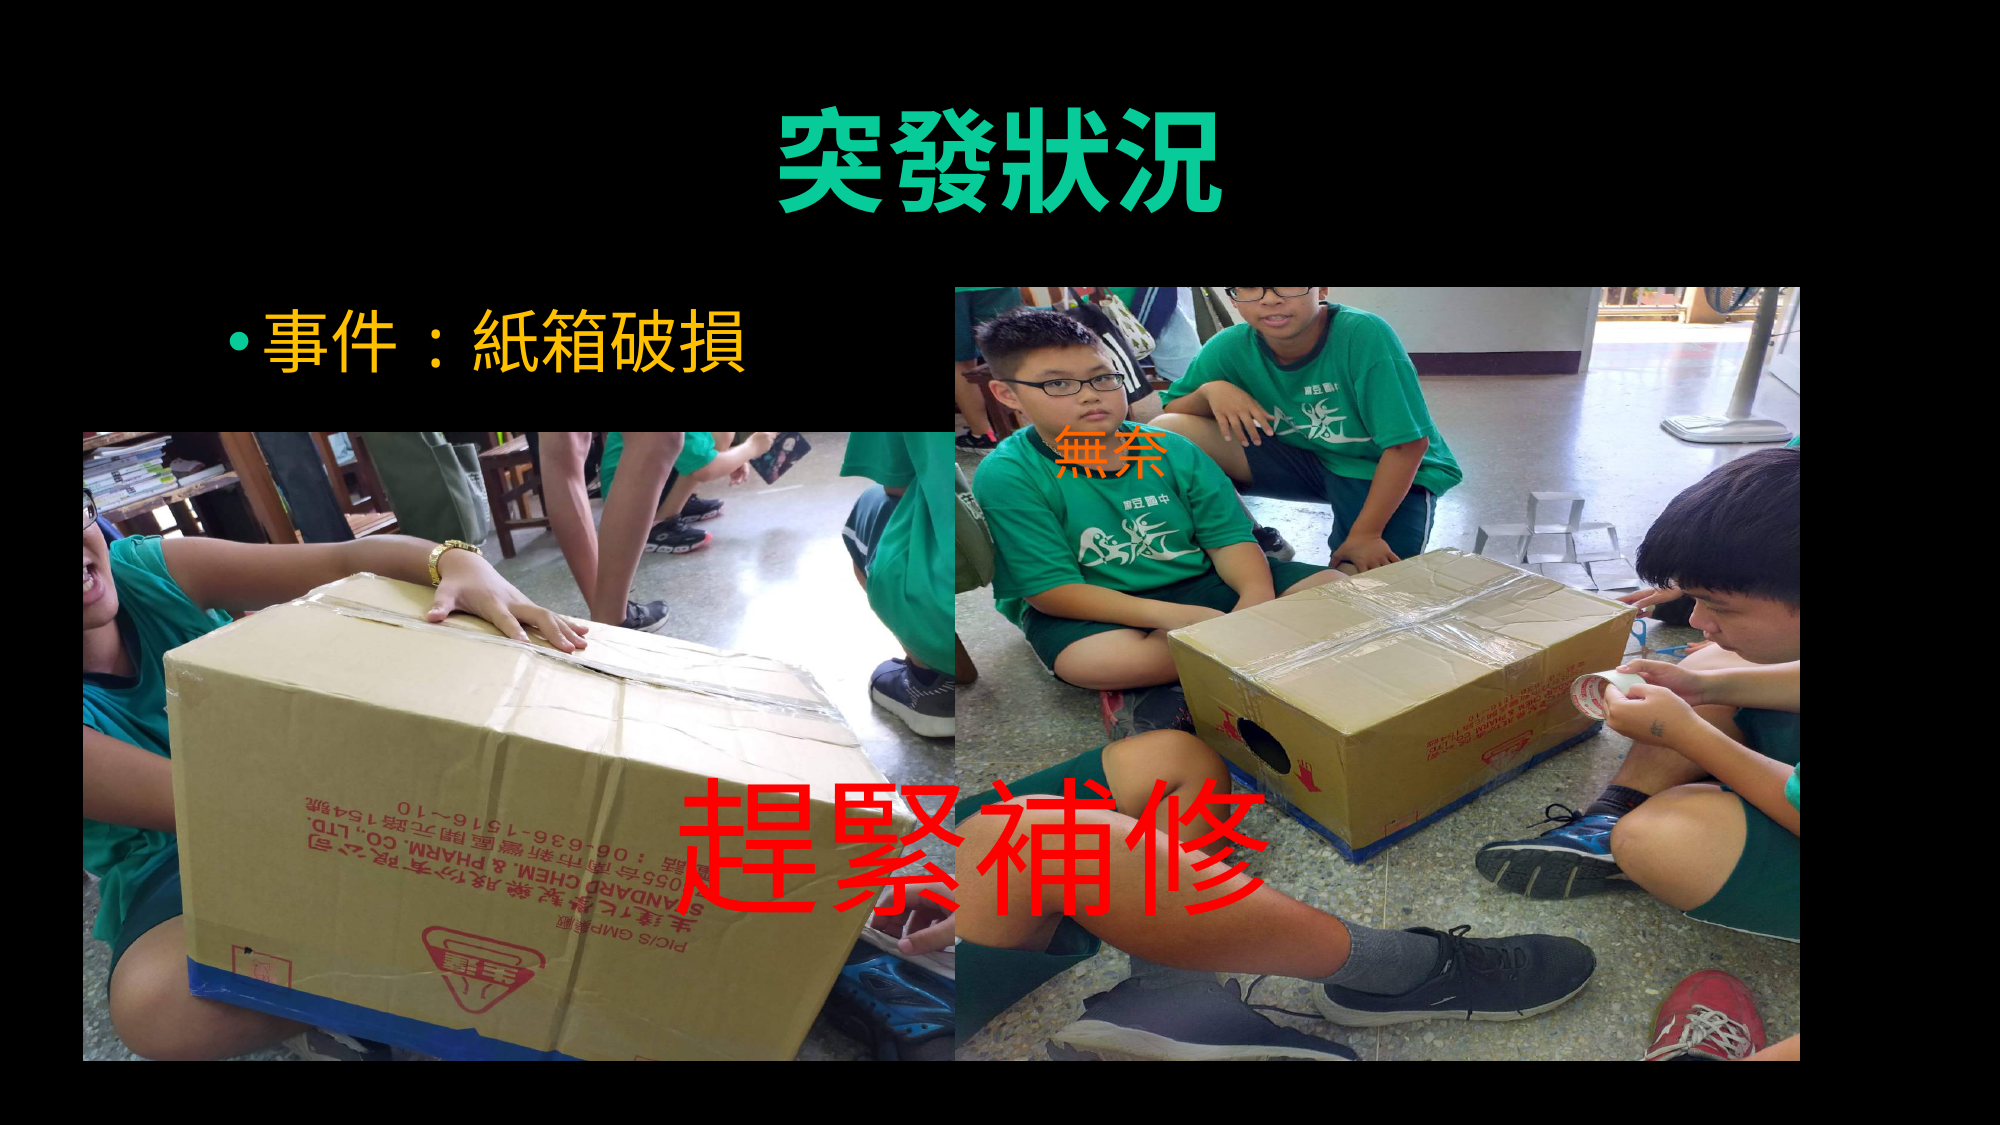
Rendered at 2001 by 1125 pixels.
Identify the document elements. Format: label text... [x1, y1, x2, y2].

title 突發狀況 [212, 59, 1788, 235]
list 事件:紙箱破損 [212, 299, 774, 410]
picture [83, 287, 1800, 1061]
picture [122, 695, 128, 702]
